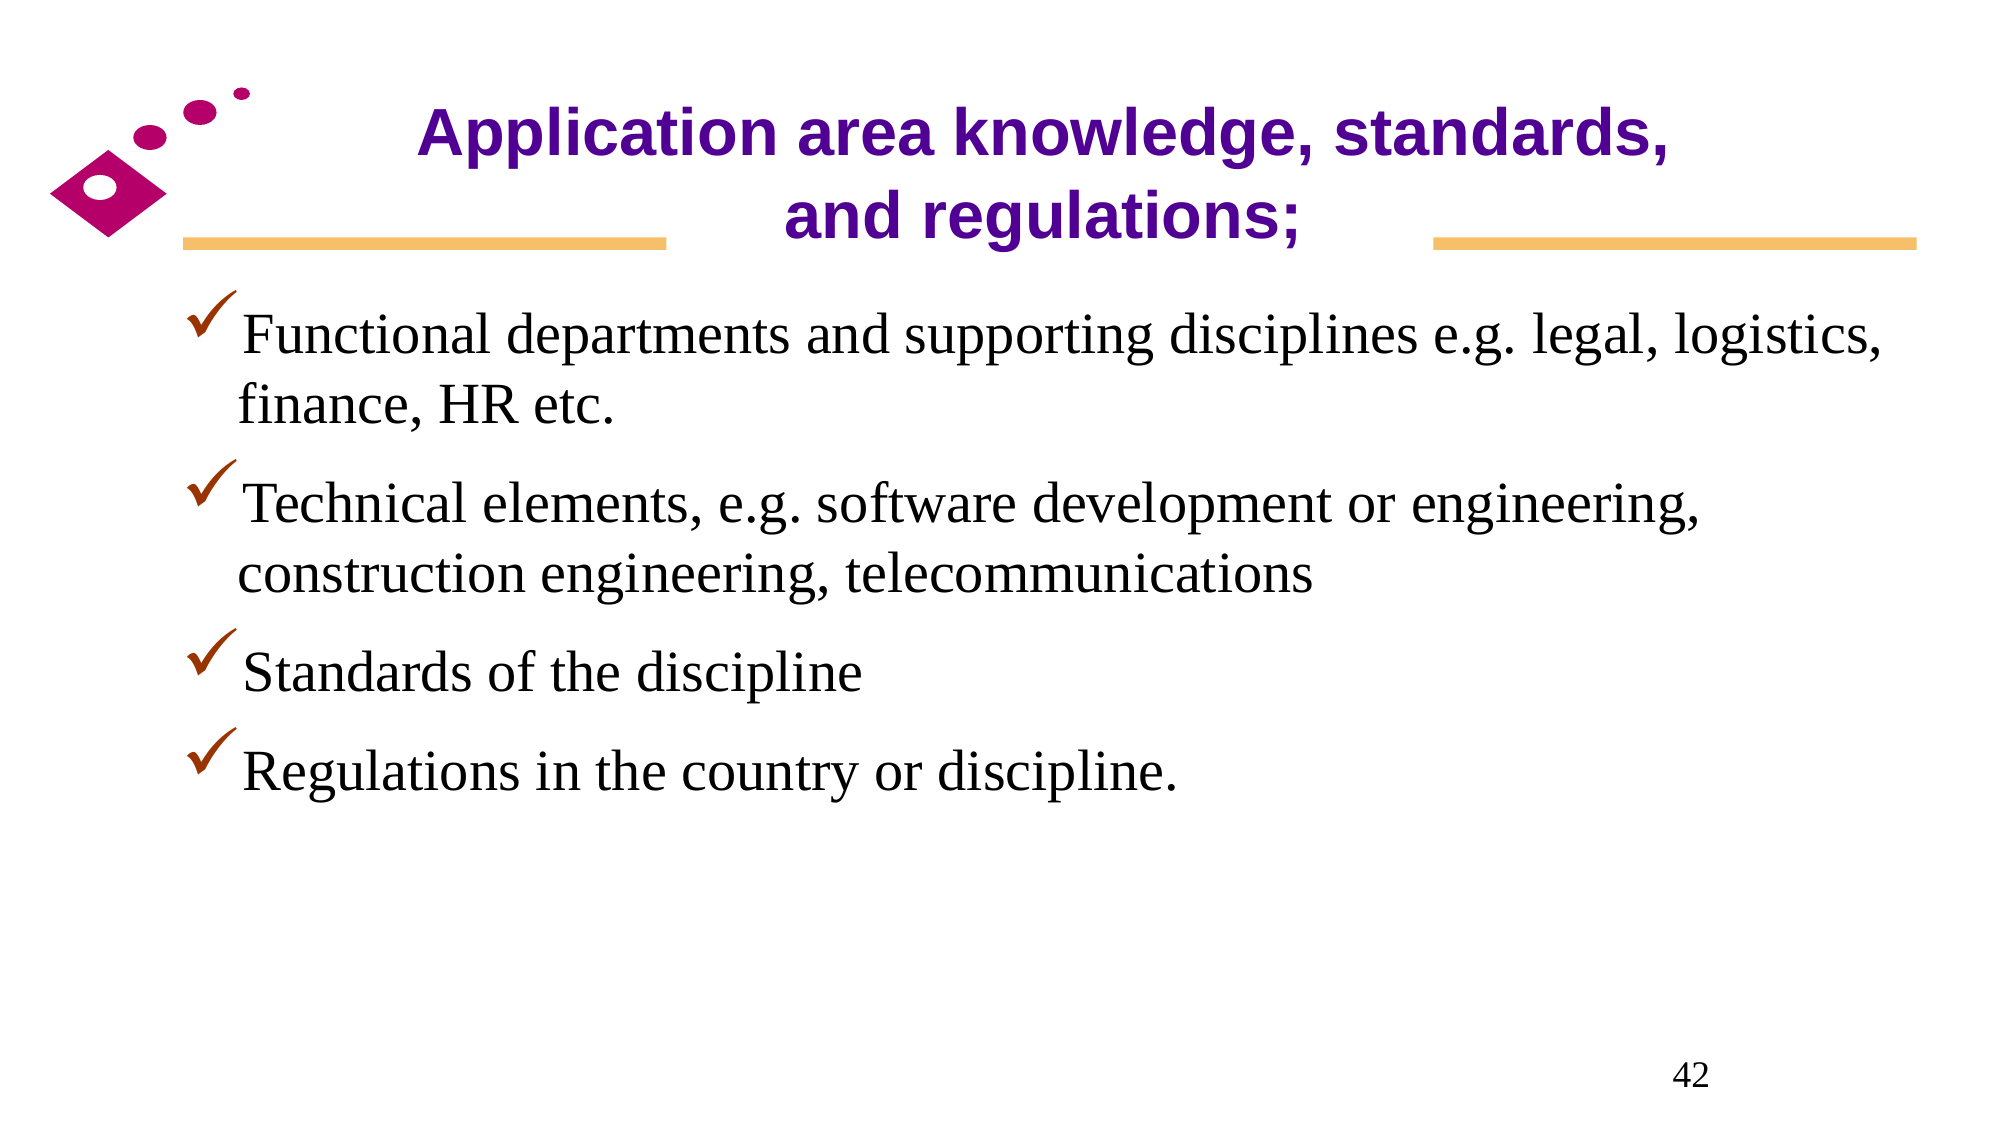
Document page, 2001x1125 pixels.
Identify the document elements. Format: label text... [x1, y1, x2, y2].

list Functional departments and supporting disciplines e.g. legal, logistics, finance, HR etc. Technical elements, e.g. software development or engineering, construction engineering, telecommunications Standards of the discipline Regulations in the country or discipline. [166, 287, 1951, 1001]
slide_number 42 [1657, 1042, 1750, 1103]
title Application area knowledge, standards, and regulations; [374, 87, 1713, 251]
